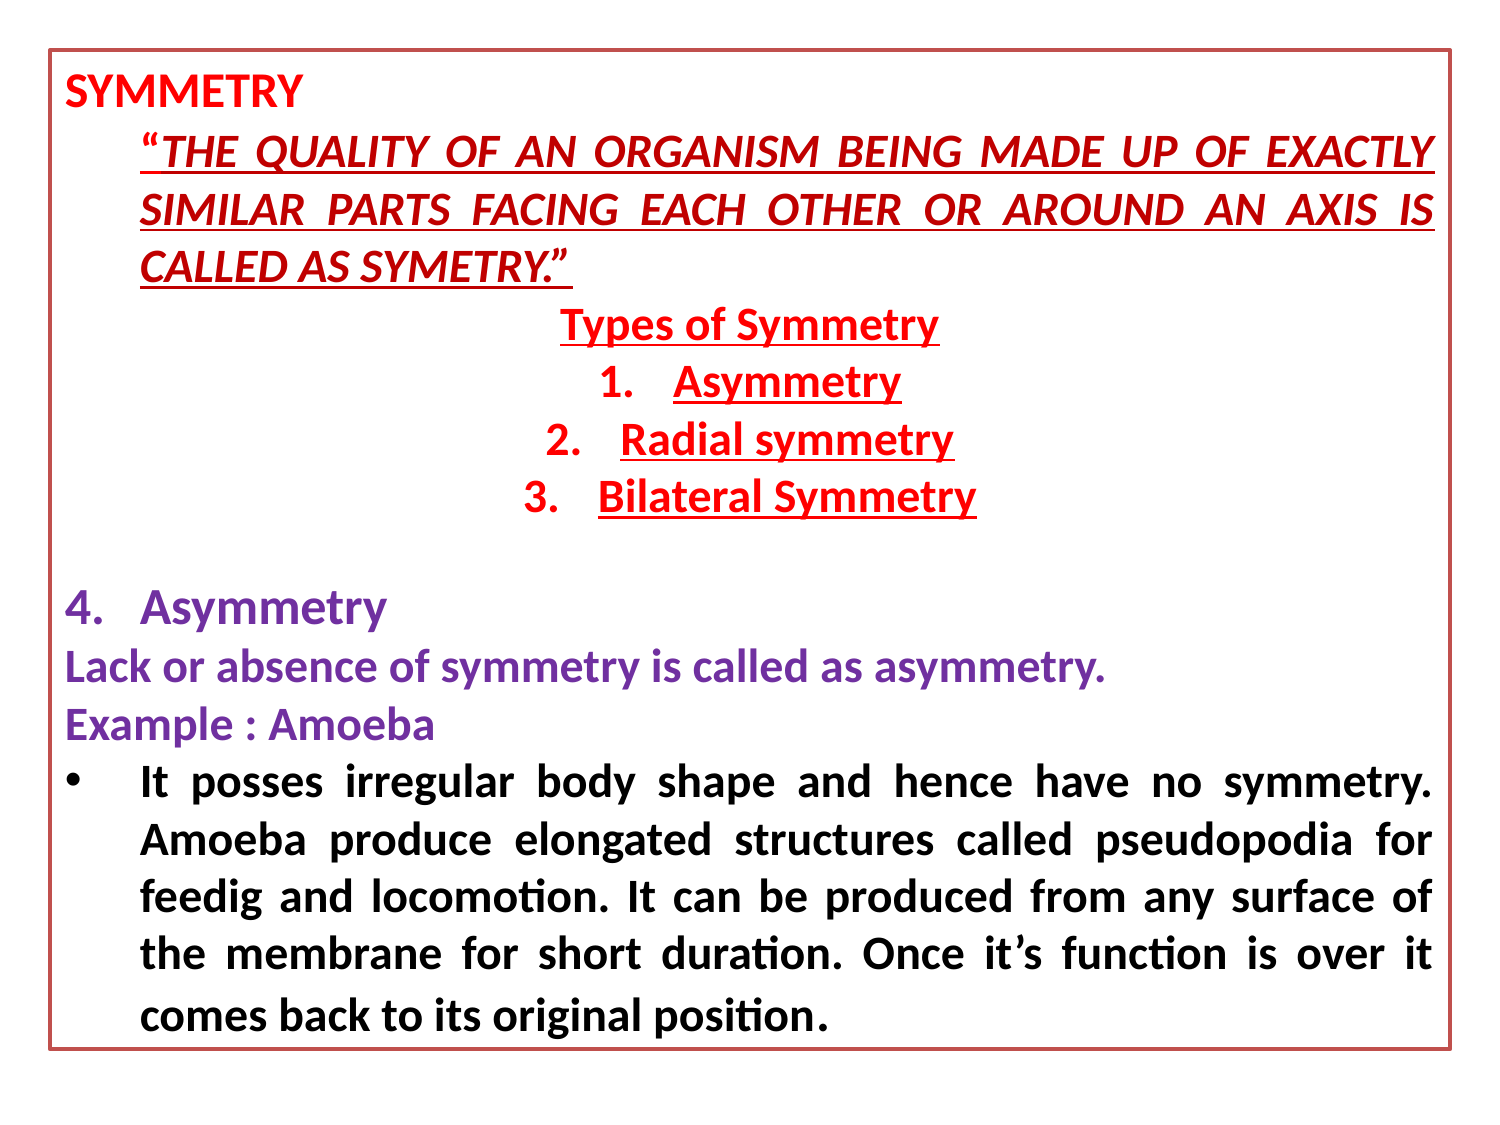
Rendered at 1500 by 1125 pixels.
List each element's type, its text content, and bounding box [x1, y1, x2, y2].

text_box SYMMETRY “THE QUALITY OF AN ORGANISM BEING MADE UP OF EXACTLY SIMILAR PARTS FACING EACH OTHER OR AROUND AN AXIS IS CALLED AS SYMETRY.” Types of Symmetry Asymmetry Radial symmetry Bilateral Symmetry Asymmetry Lack or absence of symmetry is called as asymmetry. Example : Amoeba It posses irregular body shape and hence have no symmetry. Amoeba produce elongated structures called pseudopodia for feedig and locomotion. It can be produced from any surface of the membrane for short duration. Once it’s function is over it comes back to its original position. [48, 48, 1452, 1051]
